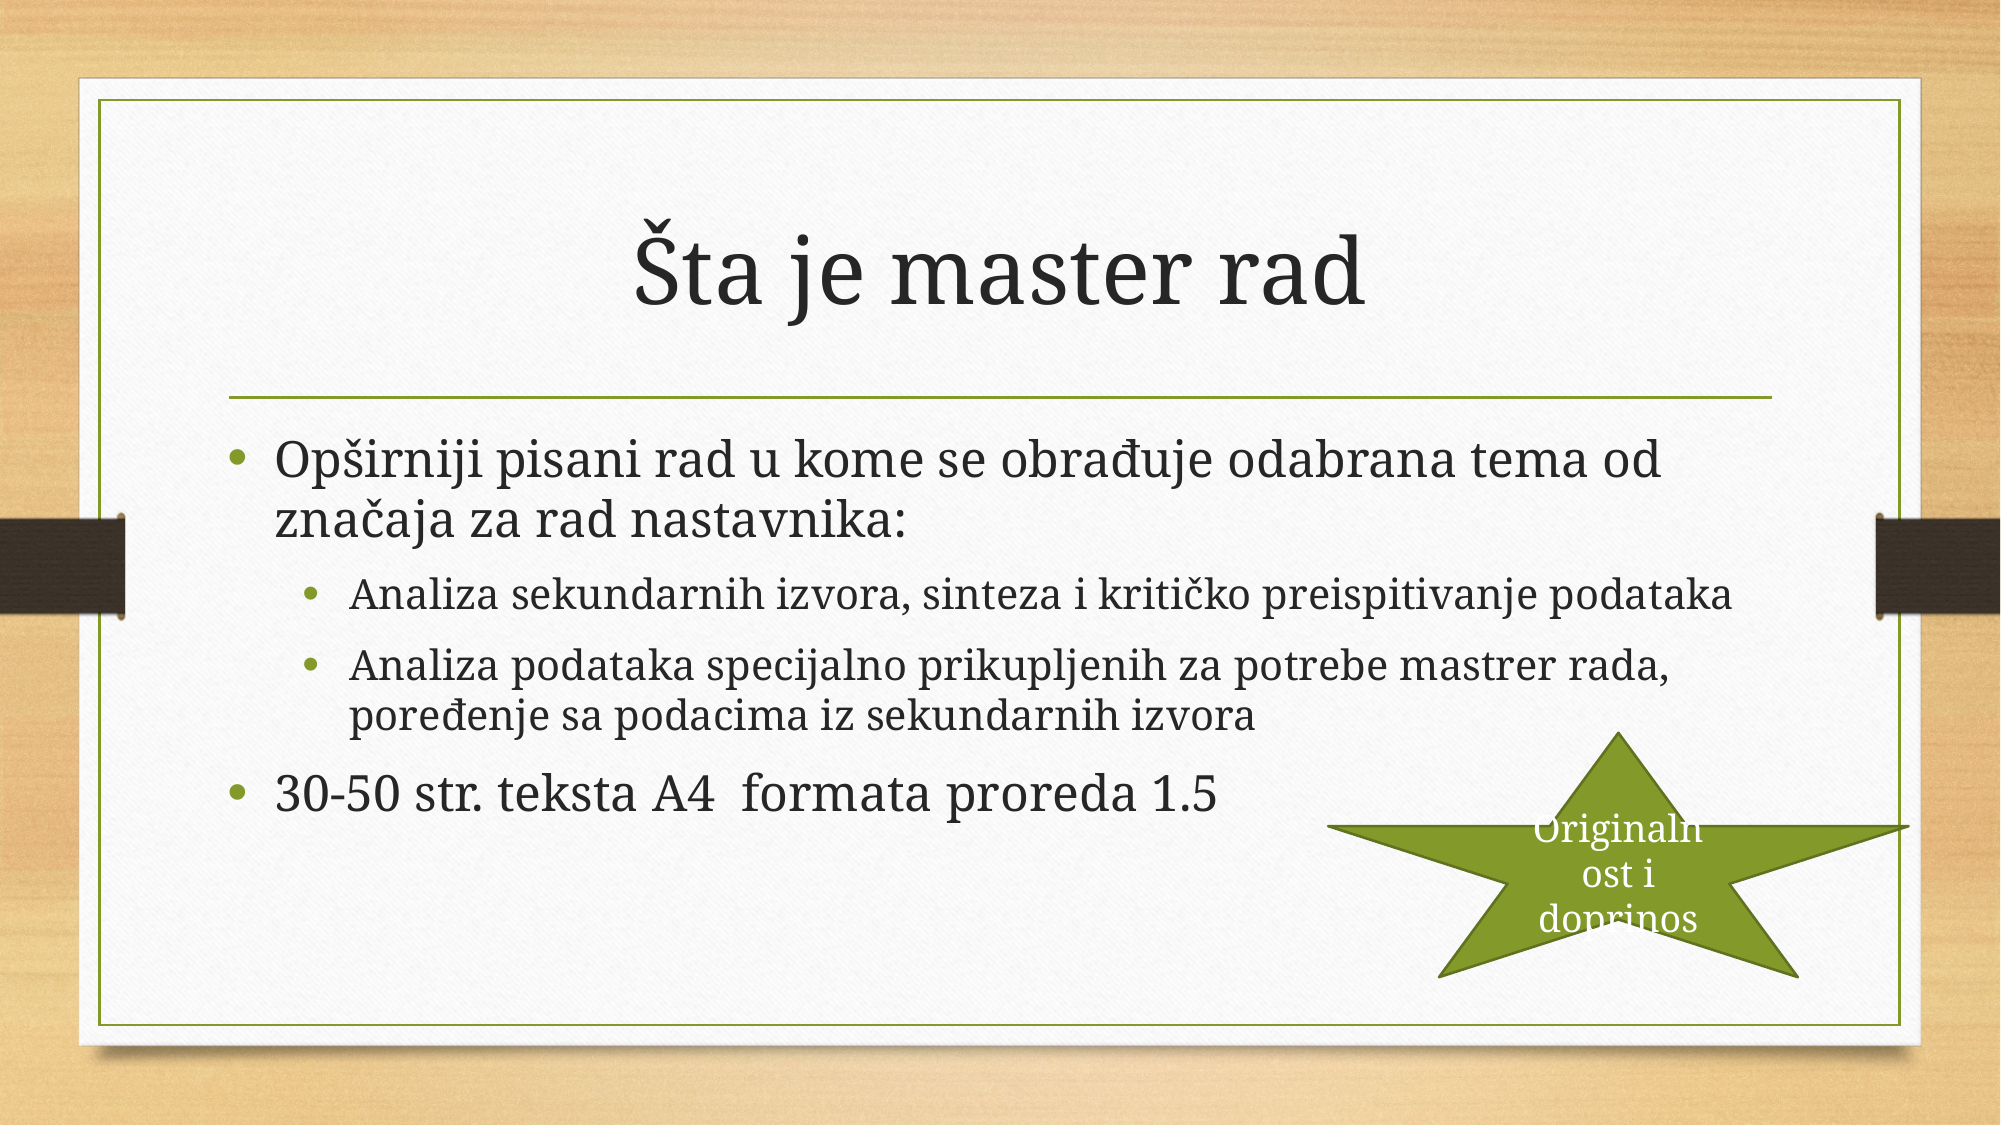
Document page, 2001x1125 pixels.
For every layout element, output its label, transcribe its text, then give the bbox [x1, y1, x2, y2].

picture [0, 0, 2001, 1125]
list Opširniji pisani rad u kome se obrađuje odabrana tema od značaja za rad nastavnika: Analiza sekundarnih izvora, sinteza i kritičko preispitivanje podataka Analiza podataka specijalno prikupljenih za potrebe mastrer rada, poređenje sa podacima iz sekundarnih izvora 30-50 str. teksta A4 formata proreda 1.5 [212, 419, 1788, 964]
title Šta je master rad [212, 161, 1788, 375]
text_box Originalnost i doprinos [1326, 731, 1910, 979]
